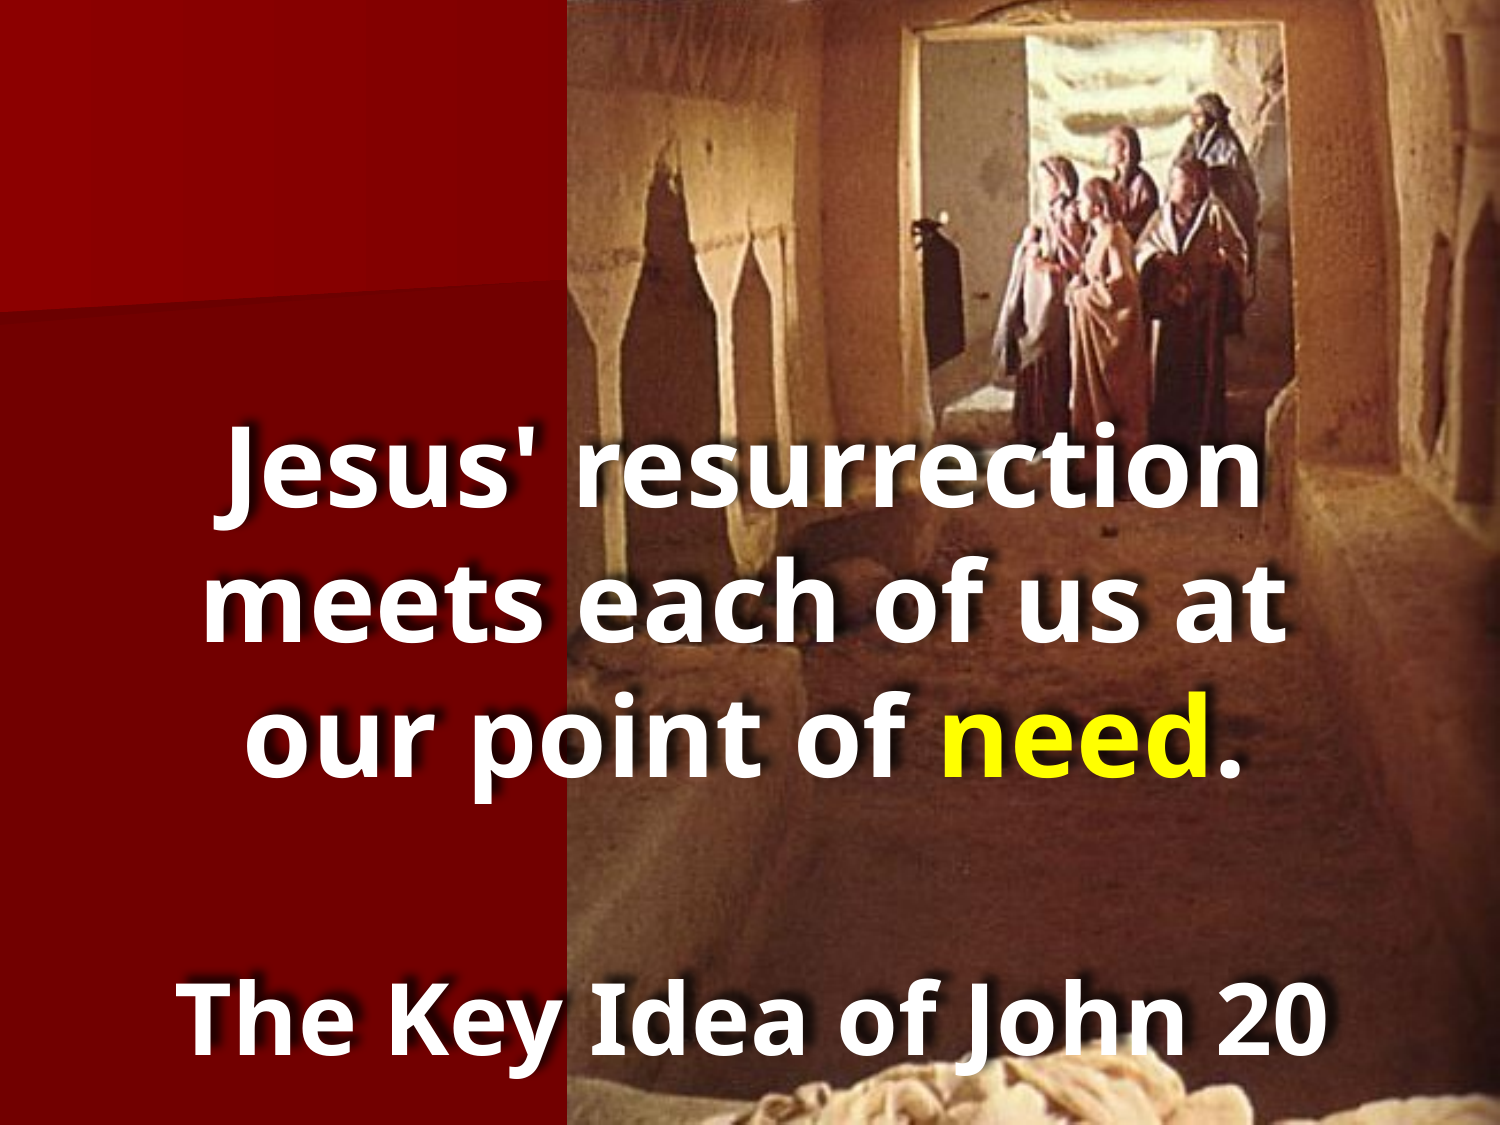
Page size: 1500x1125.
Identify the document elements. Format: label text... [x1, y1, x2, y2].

title The Key Idea of John 20 [5, 940, 562, 1091]
picture [567, 0, 1500, 1125]
text_box Jesus' resurrection meets each of us at our point of need. [76, 350, 562, 846]
